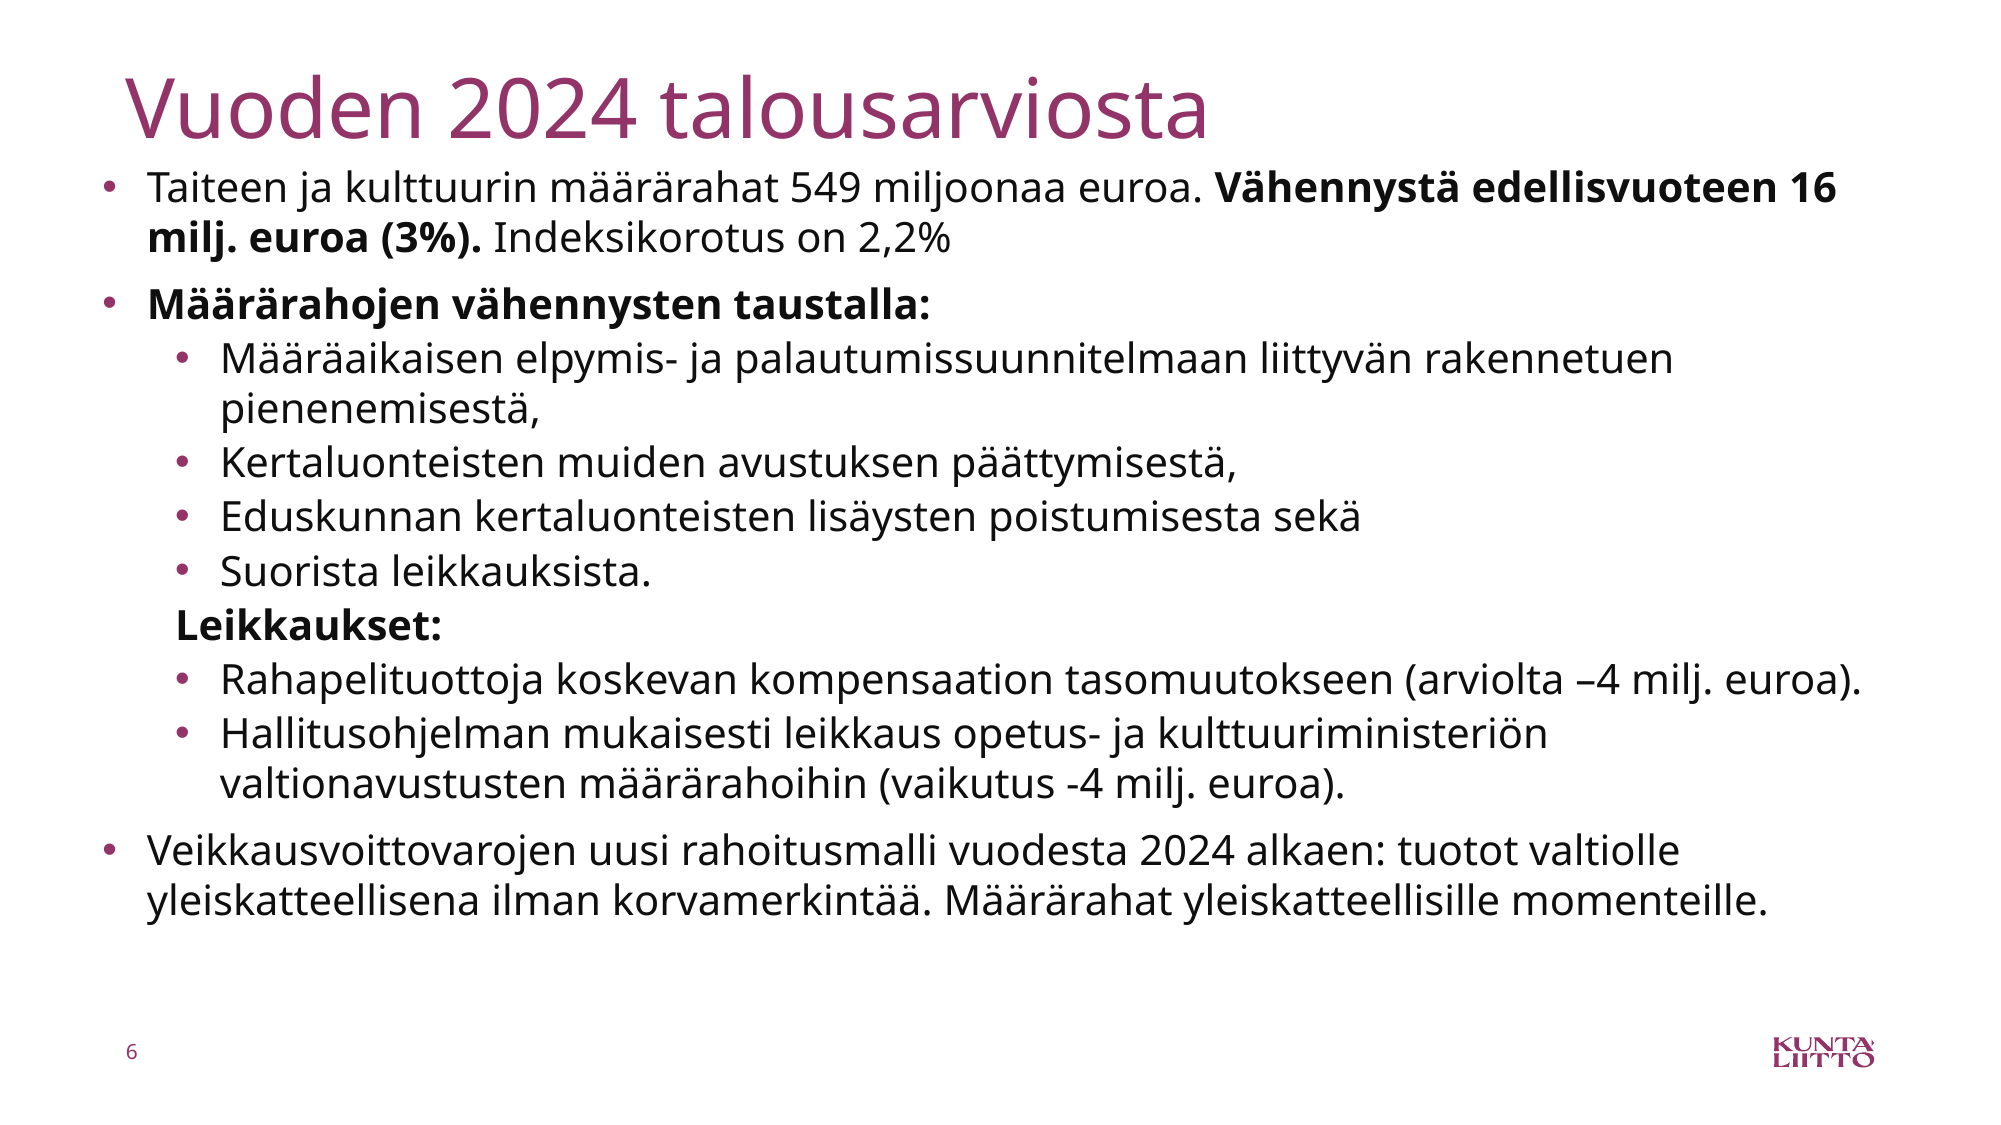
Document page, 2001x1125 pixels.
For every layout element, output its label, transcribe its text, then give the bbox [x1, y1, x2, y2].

list Taiteen ja kulttuurin määrärahat 549 miljoonaa euroa. Vähennystä edellisvuoteen 16 milj. euroa (3%). Indeksikorotus on 2,2% Määrärahojen vähennysten taustalla: Määräaikaisen elpymis- ja palautumissuunnitelmaan liittyvän rakennetuen pienenemisestä, Kertaluonteisten muiden avustuksen päättymisestä, Eduskunnan kertaluonteisten lisäysten poistumisesta sekä Suorista leikkauksista. Leikkaukset: Rahapelituottoja koskevan kompensaation tasomuutokseen (arviolta –4 milj. euroa). Hallitusohjelman mukaisesti leikkaus opetus- ja kulttuuriministeriön valtionavustusten määrärahoihin (vaikutus -4 milj. euroa). Veikkausvoittovarojen uusi rahoitusmalli vuodesta 2024 alkaen: tuotot valtiolle yleiskatteellisena ilman korvamerkintää. Määrärahat yleiskatteellisille momenteille. [102, 160, 1875, 787]
slide_number 6 [125, 1035, 197, 1071]
title Vuoden 2024 talousarviosta [125, 66, 1875, 160]
